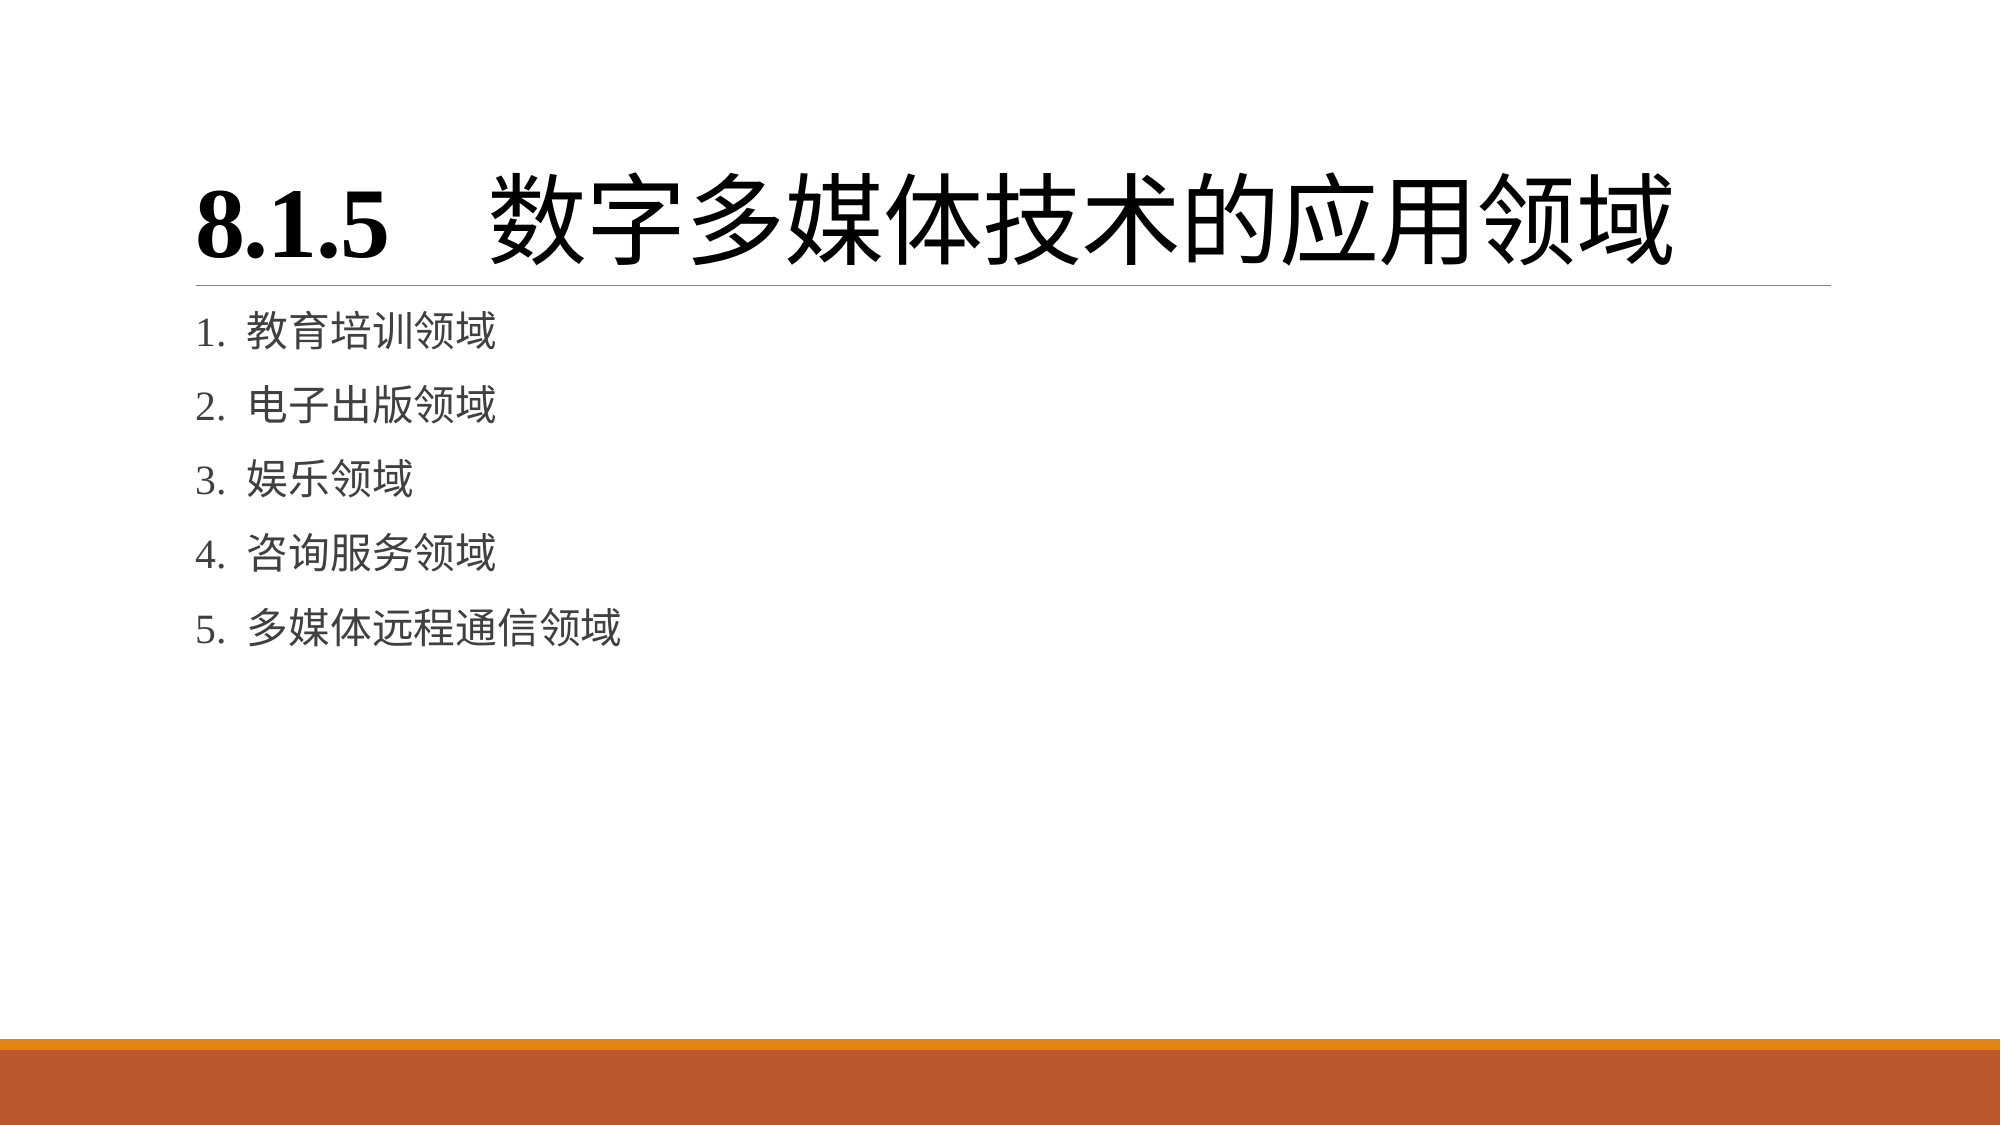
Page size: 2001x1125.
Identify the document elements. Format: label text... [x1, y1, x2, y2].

title 8.1.5 数字多媒体技术的应用领域 [180, 47, 1830, 285]
list 1. 教育培训领域 2. 电子出版领域 3. 娱乐领域 4. 咨询服务领域 5. 多媒体远程通信领域 [180, 302, 1830, 963]
